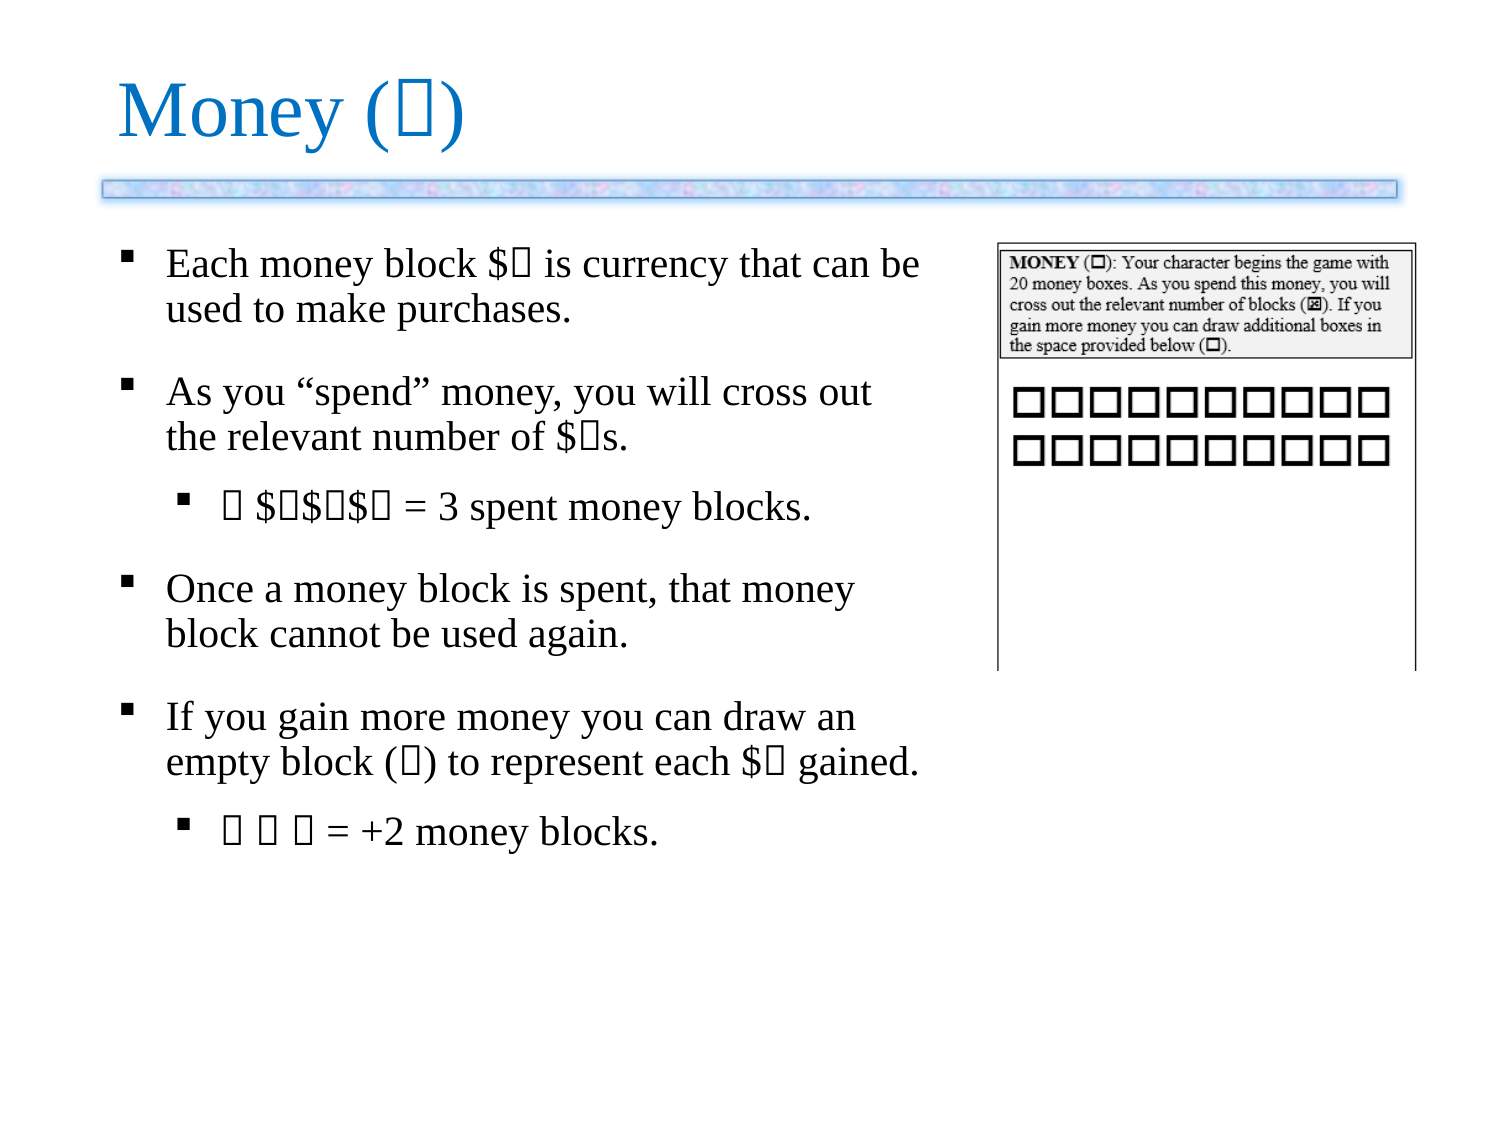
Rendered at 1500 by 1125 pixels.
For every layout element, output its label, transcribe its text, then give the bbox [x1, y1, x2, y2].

picture [990, 234, 1425, 671]
title Money () [103, 59, 1397, 161]
picture [105, 183, 1395, 195]
list Each money block $ is currency that can be used to make purchases. As you “spend” money, you will cross out the relevant number of $s.  $$$ = 3 spent money blocks. Once a money block is spent, that money block cannot be used again. If you gain more money you can draw an empty block () to represent each $ gained.    = +2 money blocks. [103, 234, 945, 914]
